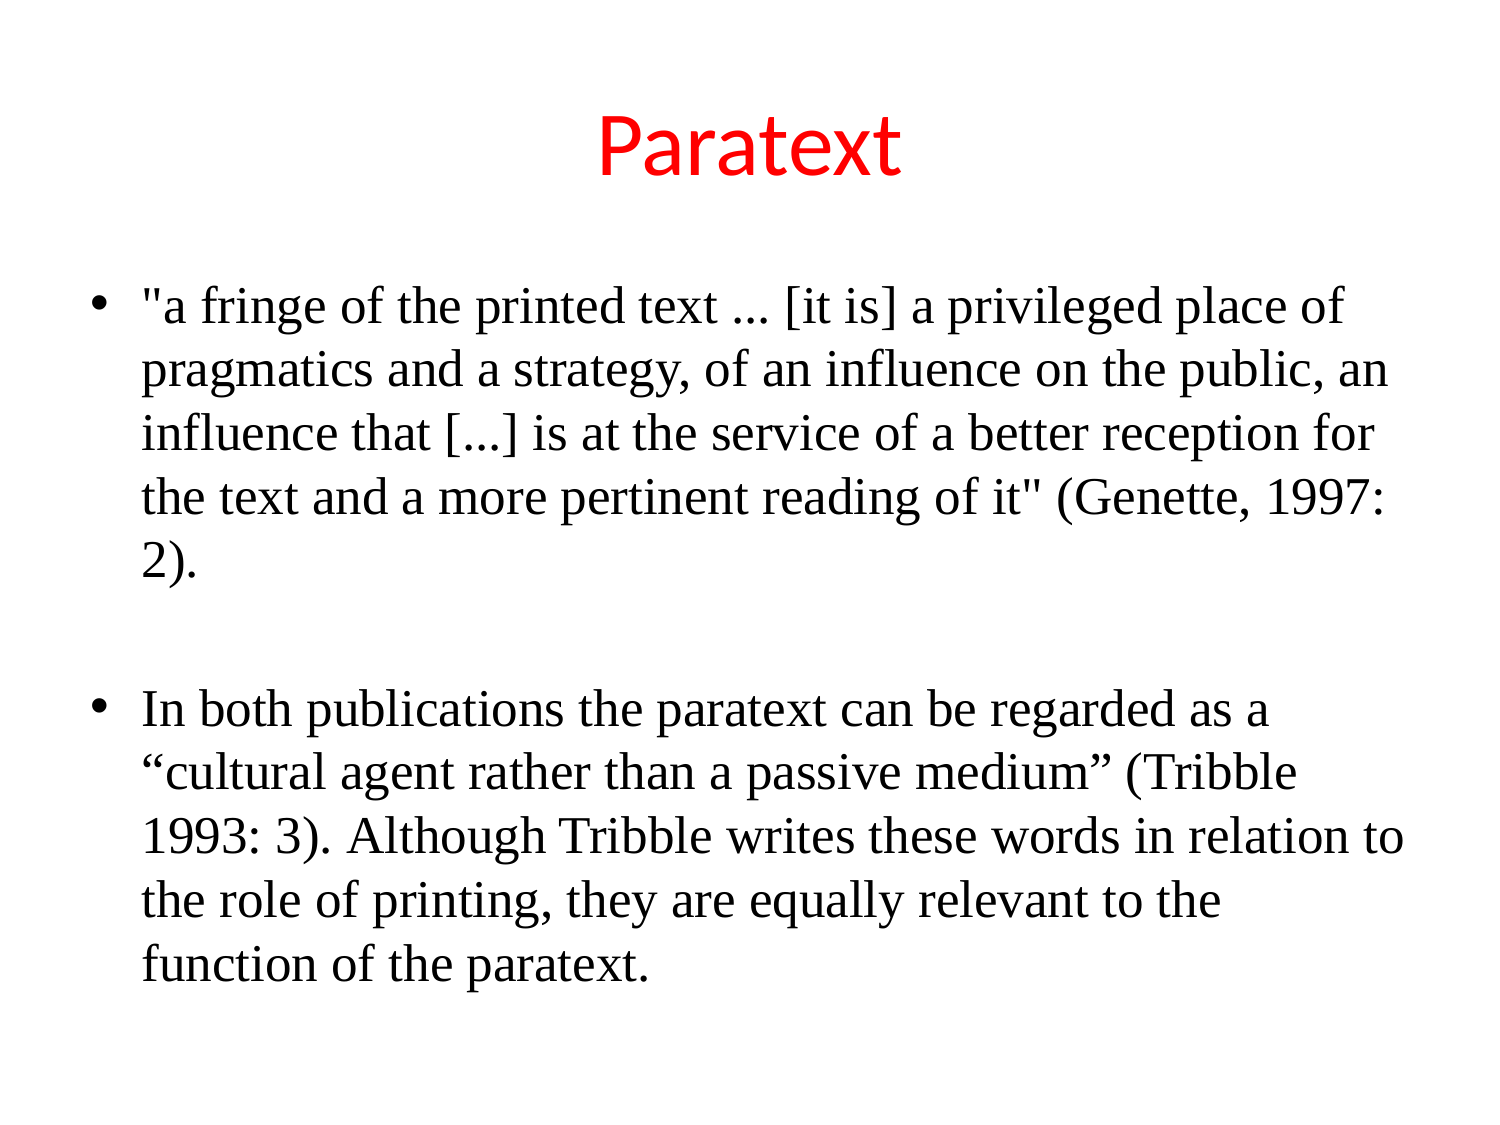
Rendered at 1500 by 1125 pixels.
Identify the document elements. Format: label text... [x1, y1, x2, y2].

title Paratext [75, 45, 1425, 233]
list "a fringe of the printed text ... [it is] a privileged place of pragmatics and a strategy, of an influence on the public, an influence that [...] is at the service of a better reception for the text and a more pertinent reading of it" (Genette, 1997: 2). In both publications the paratext can be regarded as a “cultural agent rather than a passive medium” (Tribble 1993: 3). Although Tribble writes these words in relation to the role of printing, they are equally relevant to the function of the paratext. [75, 262, 1425, 1005]
